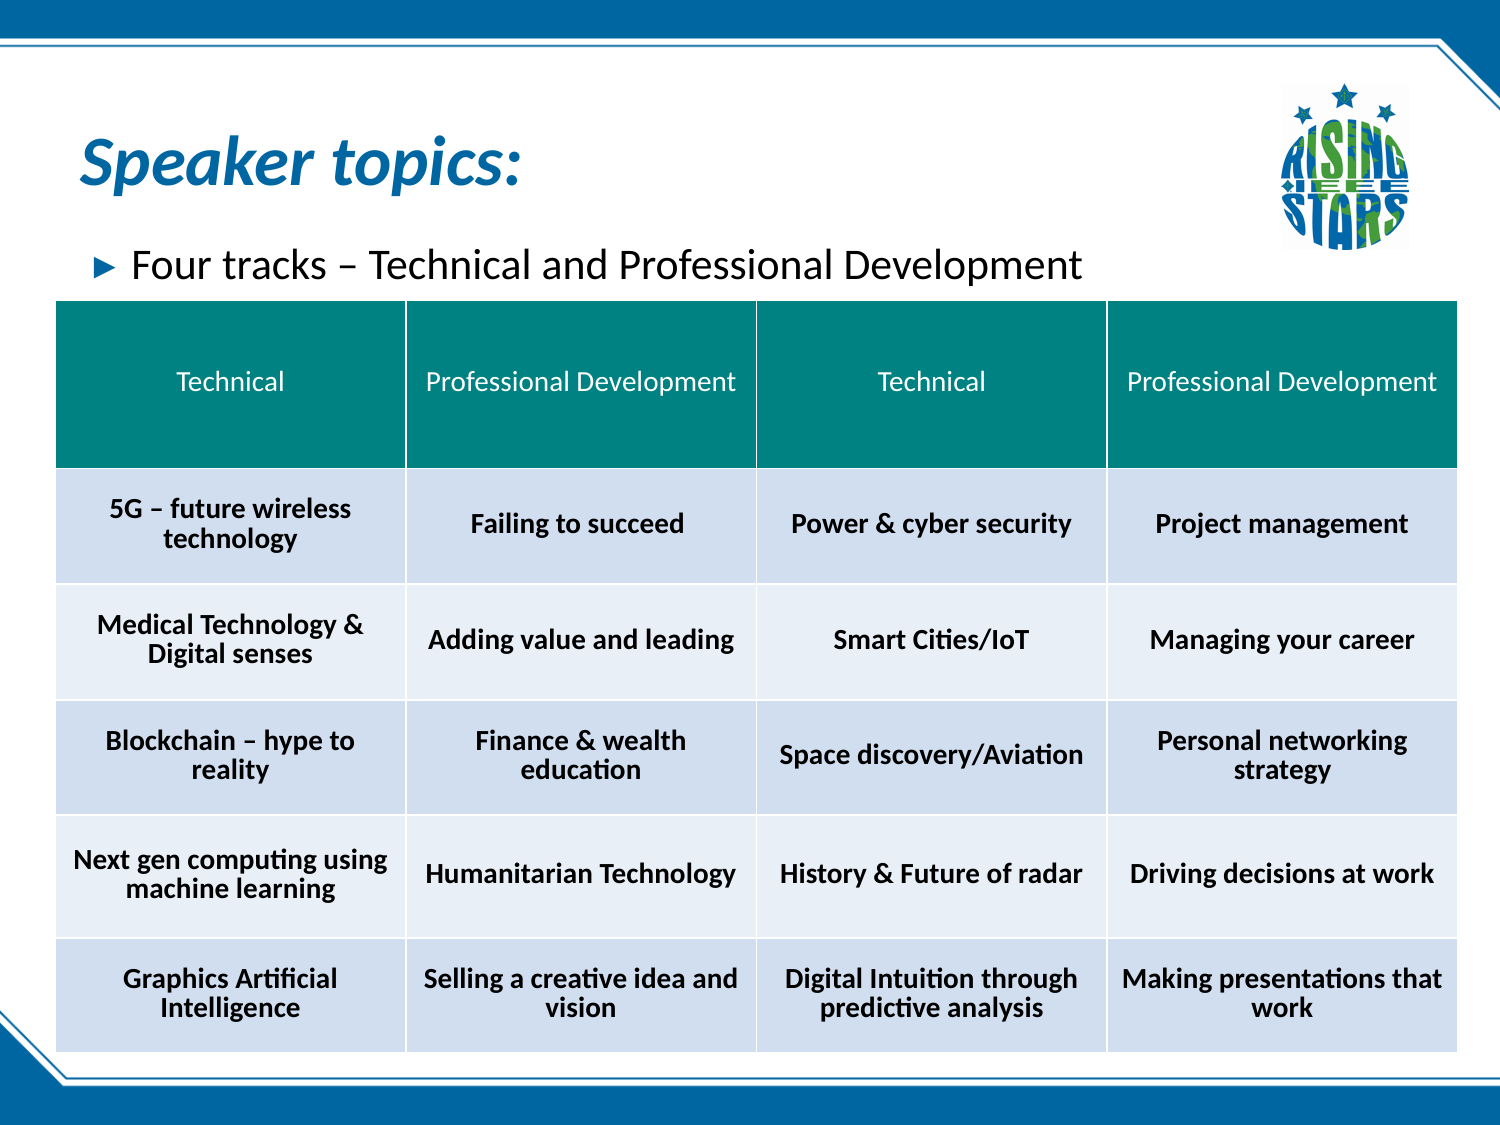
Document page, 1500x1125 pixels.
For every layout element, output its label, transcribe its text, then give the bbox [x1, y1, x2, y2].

table_cell Selling a creative idea and vision [407, 939, 756, 1052]
table_cell Project management [1108, 469, 1457, 583]
table_cell Making presentations that work [1108, 939, 1457, 1052]
table_cell Space discovery/Aviation [757, 701, 1106, 814]
table_cell Graphics Artificial Intelligence [56, 939, 405, 1052]
table_cell History & Future of radar [757, 816, 1106, 937]
picture [0, 1010, 1500, 1125]
table_cell Humanitarian Technology [407, 816, 756, 937]
title Speaker topics: [65, 117, 1281, 209]
table_cell Smart Cities/IoT [757, 585, 1106, 699]
list Four tracks – Technical and Professional Development [78, 234, 1317, 299]
table_cell Personal networking strategy [1108, 701, 1457, 814]
table_cell Next gen computing using machine learning [56, 816, 405, 937]
table_cell 5G – future wireless technology [56, 469, 405, 583]
picture [0, 0, 1500, 250]
table_cell Managing your career [1108, 585, 1457, 699]
table_cell Adding value and leading [407, 585, 756, 699]
table_cell Digital Intuition through predictive analysis [757, 939, 1106, 1052]
table_header Technical [56, 301, 405, 468]
table_cell Failing to succeed [407, 469, 756, 583]
table_cell Power & cyber security [757, 469, 1106, 583]
table_cell Driving decisions at work [1108, 816, 1457, 937]
table_header Technical [757, 301, 1106, 468]
table_header Professional Development [407, 301, 756, 468]
table_cell Finance & wealth education [407, 701, 756, 814]
table_cell Blockchain – hype to reality [56, 701, 405, 814]
table_header Professional Development [1108, 301, 1457, 468]
table_cell Medical Technology & Digital senses [56, 585, 405, 699]
